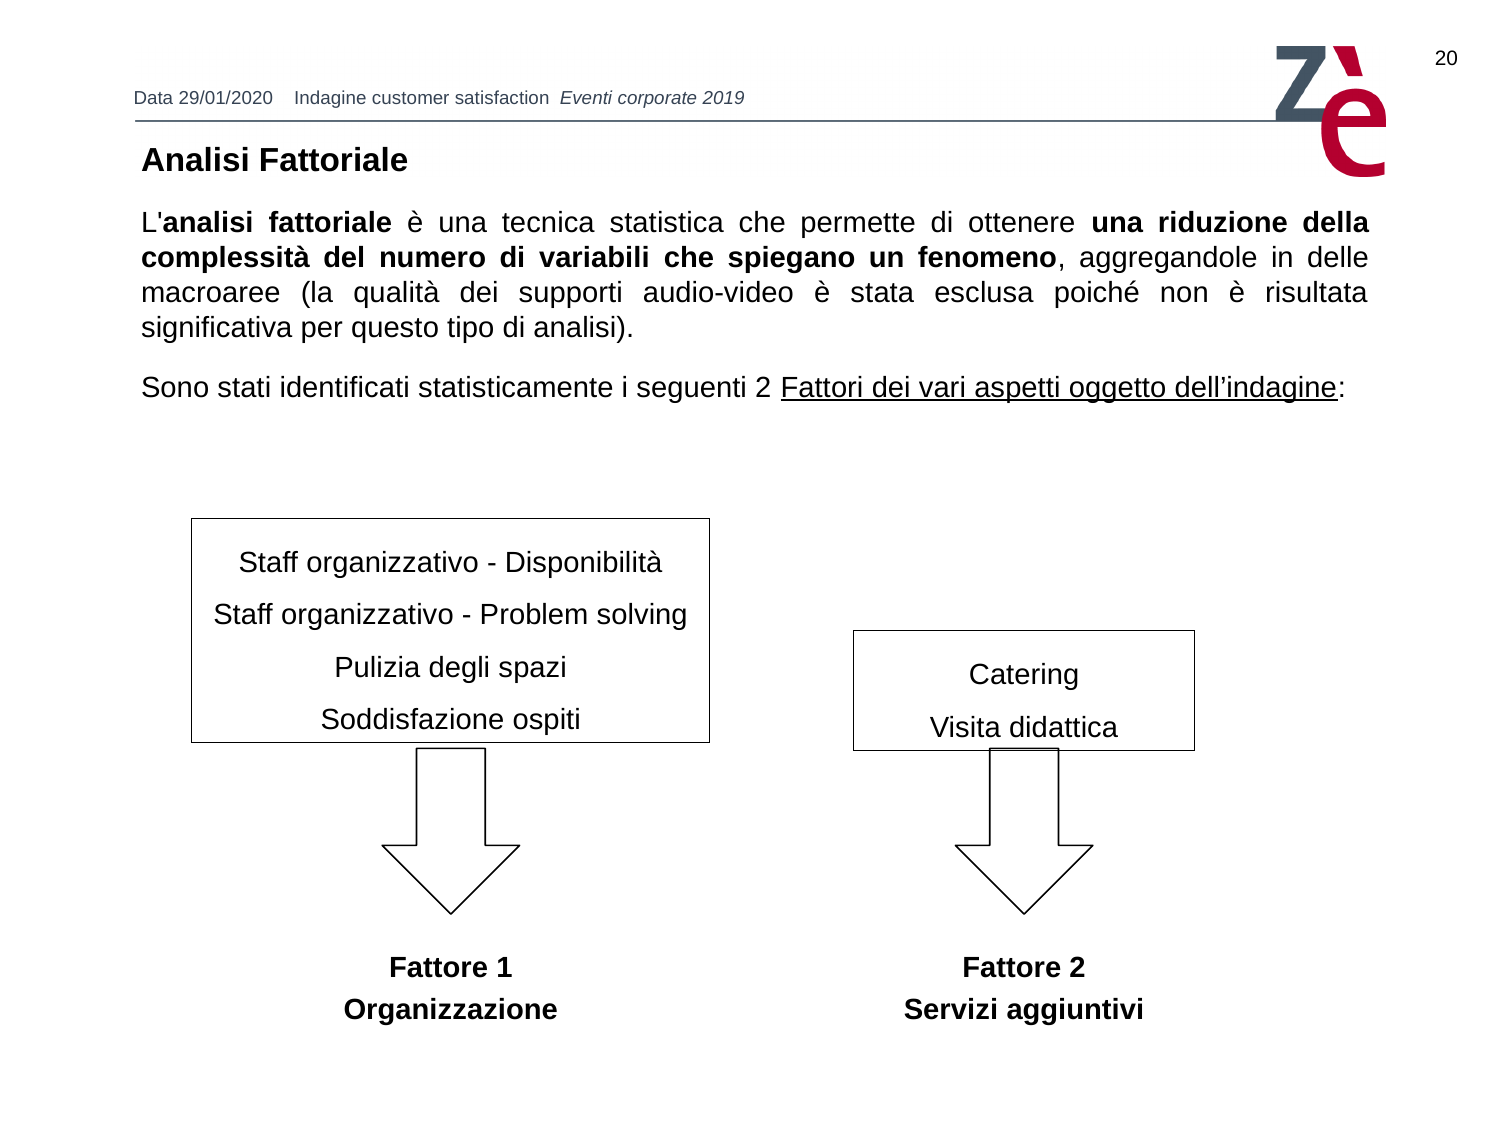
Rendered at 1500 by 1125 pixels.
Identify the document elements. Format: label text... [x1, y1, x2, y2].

text_box Fattore 2 Servizi aggiuntivi [888, 947, 1160, 1033]
text_box [955, 748, 1093, 915]
text_box Fattore 1 Organizzazione [328, 947, 574, 1033]
picture [136, 92, 144, 103]
picture [135, 46, 1386, 177]
text_box Analisi Fattoriale L'analisi fattoriale è una tecnica statistica che permette di ottenere una riduzione della complessità del numero di variabili che spiegano un fenomeno, aggregandole in delle macroaree (la qualità dei supporti audio-video è stata esclusa poiché non è risultata significativa per questo tipo di analisi). Sono stati identificati statisticamente i seguenti 2 Fattori dei vari aspetti oggetto dell’indagine: [126, 131, 1385, 1105]
slide_number 20 [1160, 37, 1474, 113]
text_box [382, 748, 520, 915]
text_box Catering Visita didattica [853, 630, 1195, 751]
text_box Staff organizzativo - Disponibilità Staff organizzativo - Problem solving Pulizia degli spazi Soddisfazione ospiti [191, 518, 710, 743]
